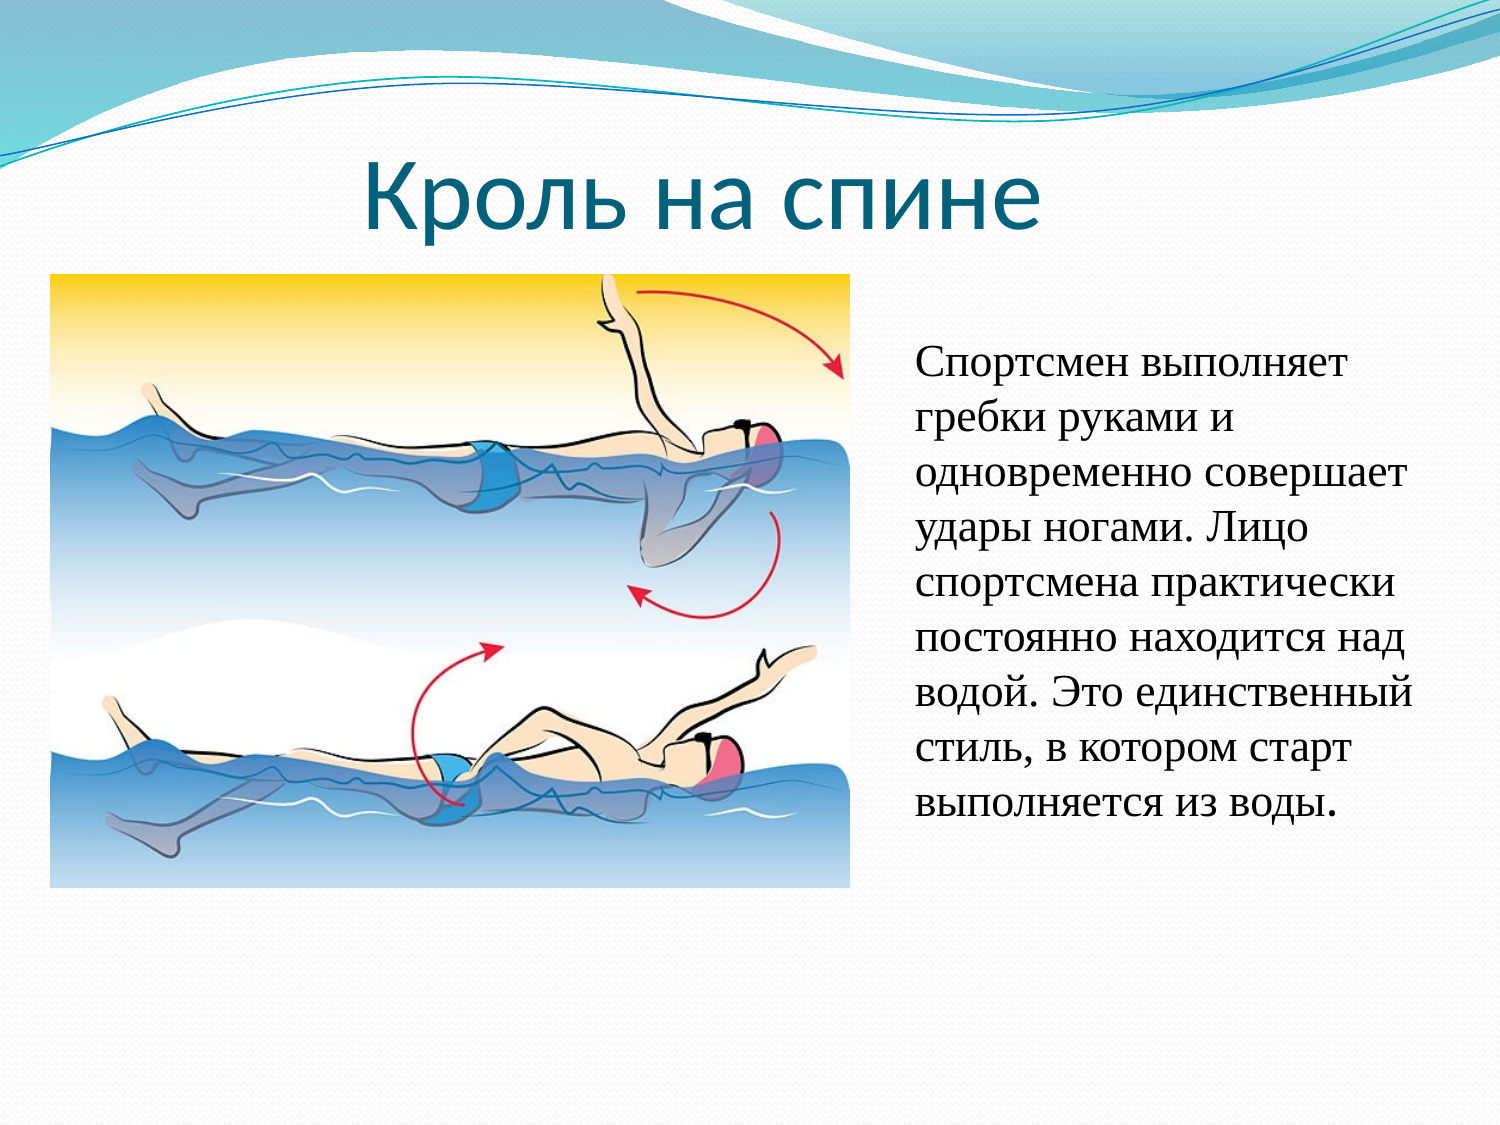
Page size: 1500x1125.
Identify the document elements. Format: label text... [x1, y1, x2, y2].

title Кроль на спине [62, 62, 1413, 250]
text_box Спортсмен выполняет гребки руками и одновременно совершает удары ногами. Лицо спортсмена практически постоянно находится над водой. Это единственный стиль, в котором старт выполняется из воды. [900, 323, 1475, 834]
picture [49, 274, 850, 888]
